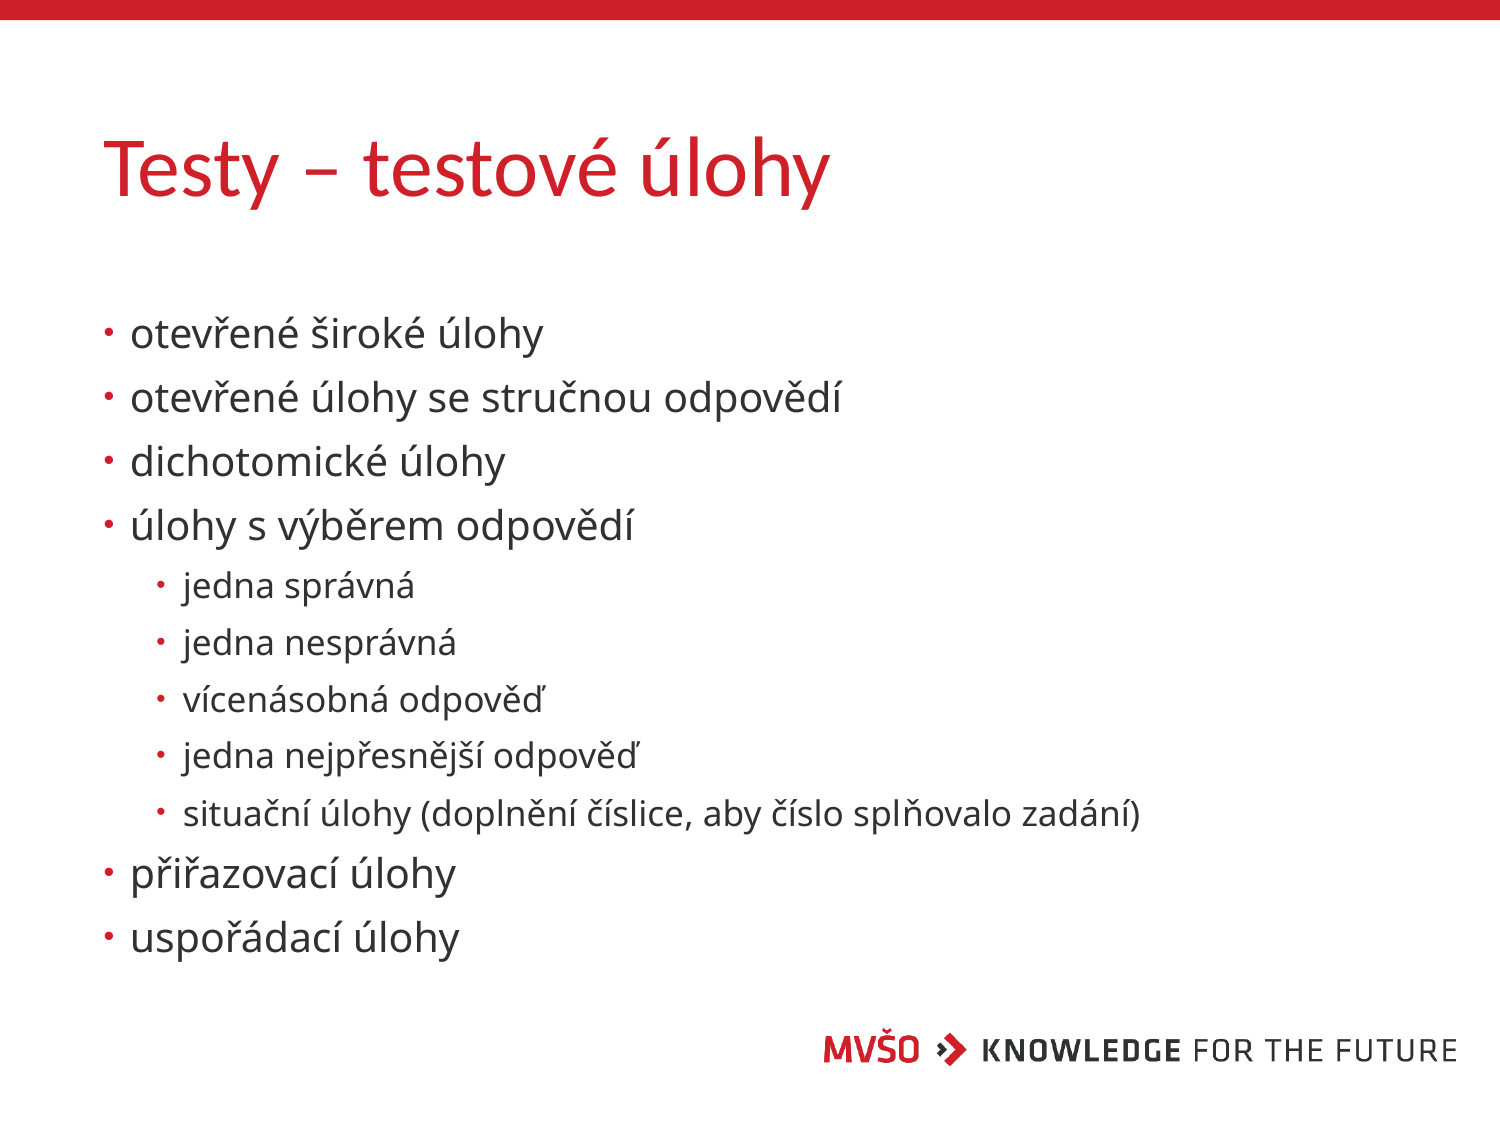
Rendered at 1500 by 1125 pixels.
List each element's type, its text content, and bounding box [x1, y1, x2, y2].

title Testy – testové úlohy [88, 59, 1412, 278]
list otevřené široké úlohy otevřené úlohy se stručnou odpovědí dichotomické úlohy úlohy s výběrem odpovědí jedna správná jedna nesprávná vícenásobná odpověď jedna nejpřesnější odpověď situační úlohy (doplnění číslice, aby číslo splňovalo zadání) přiřazovací úlohy uspořádací úlohy [88, 299, 1412, 969]
picture [824, 1028, 1456, 1066]
